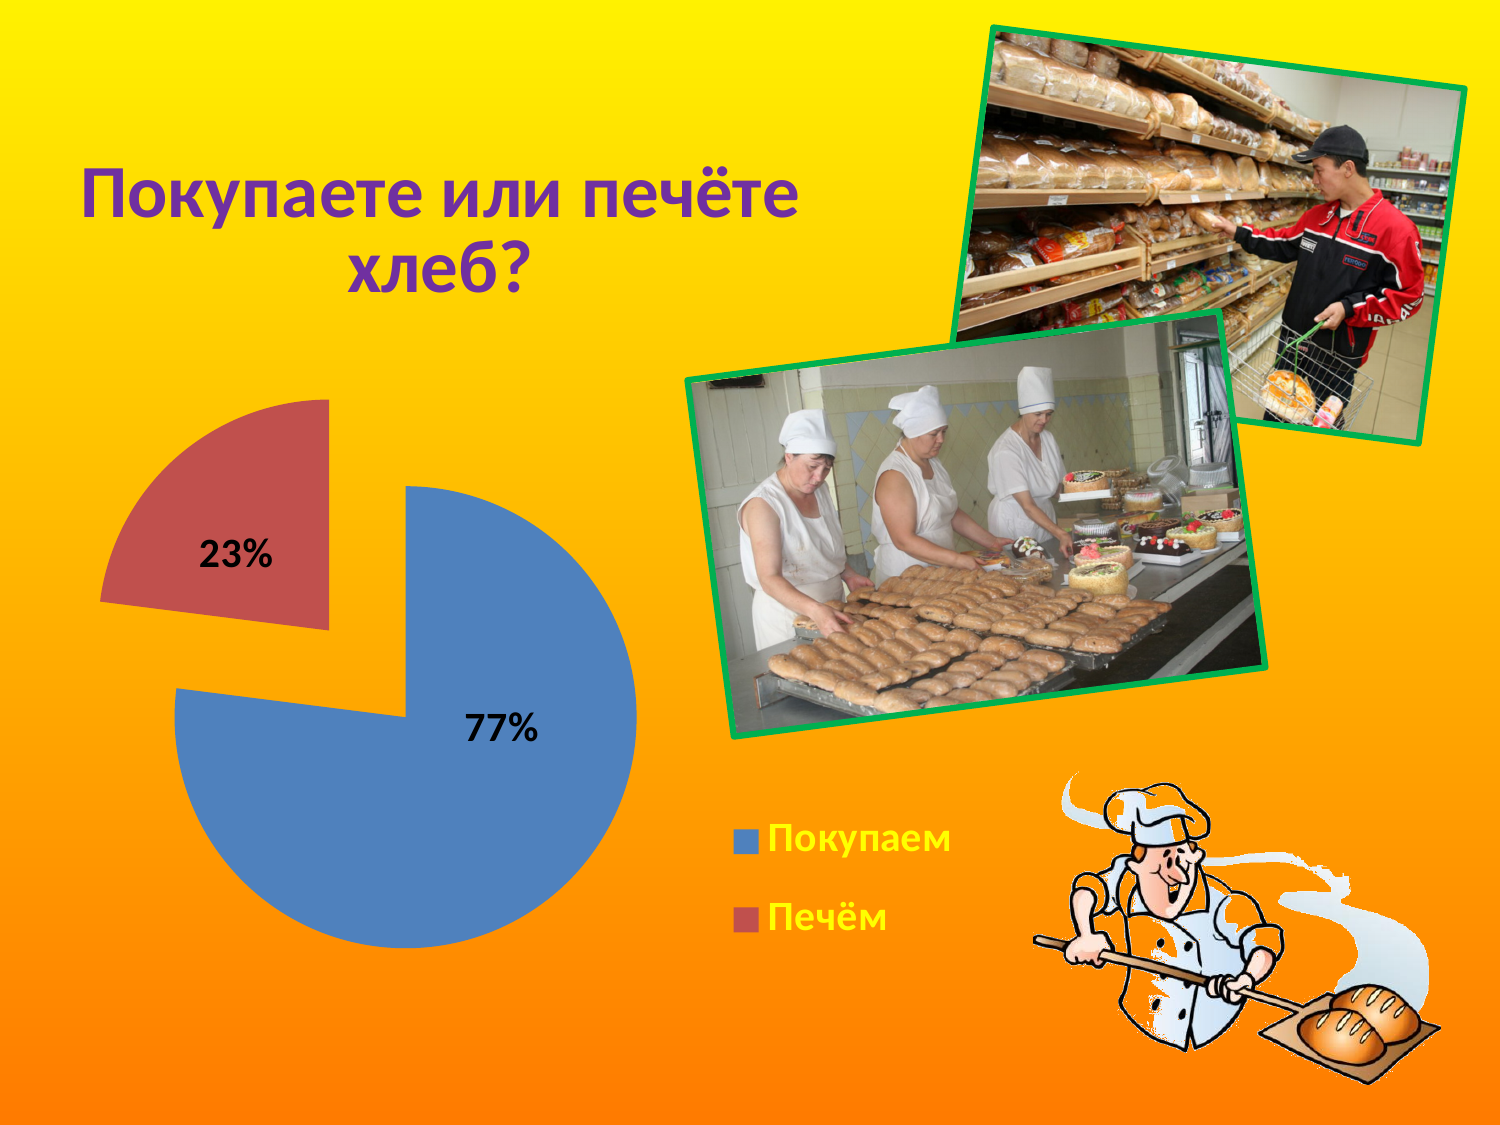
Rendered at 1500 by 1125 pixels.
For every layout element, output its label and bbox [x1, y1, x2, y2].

picture [1033, 763, 1442, 1085]
picture [711, 32, 1460, 701]
chart [29, 113, 1149, 1056]
